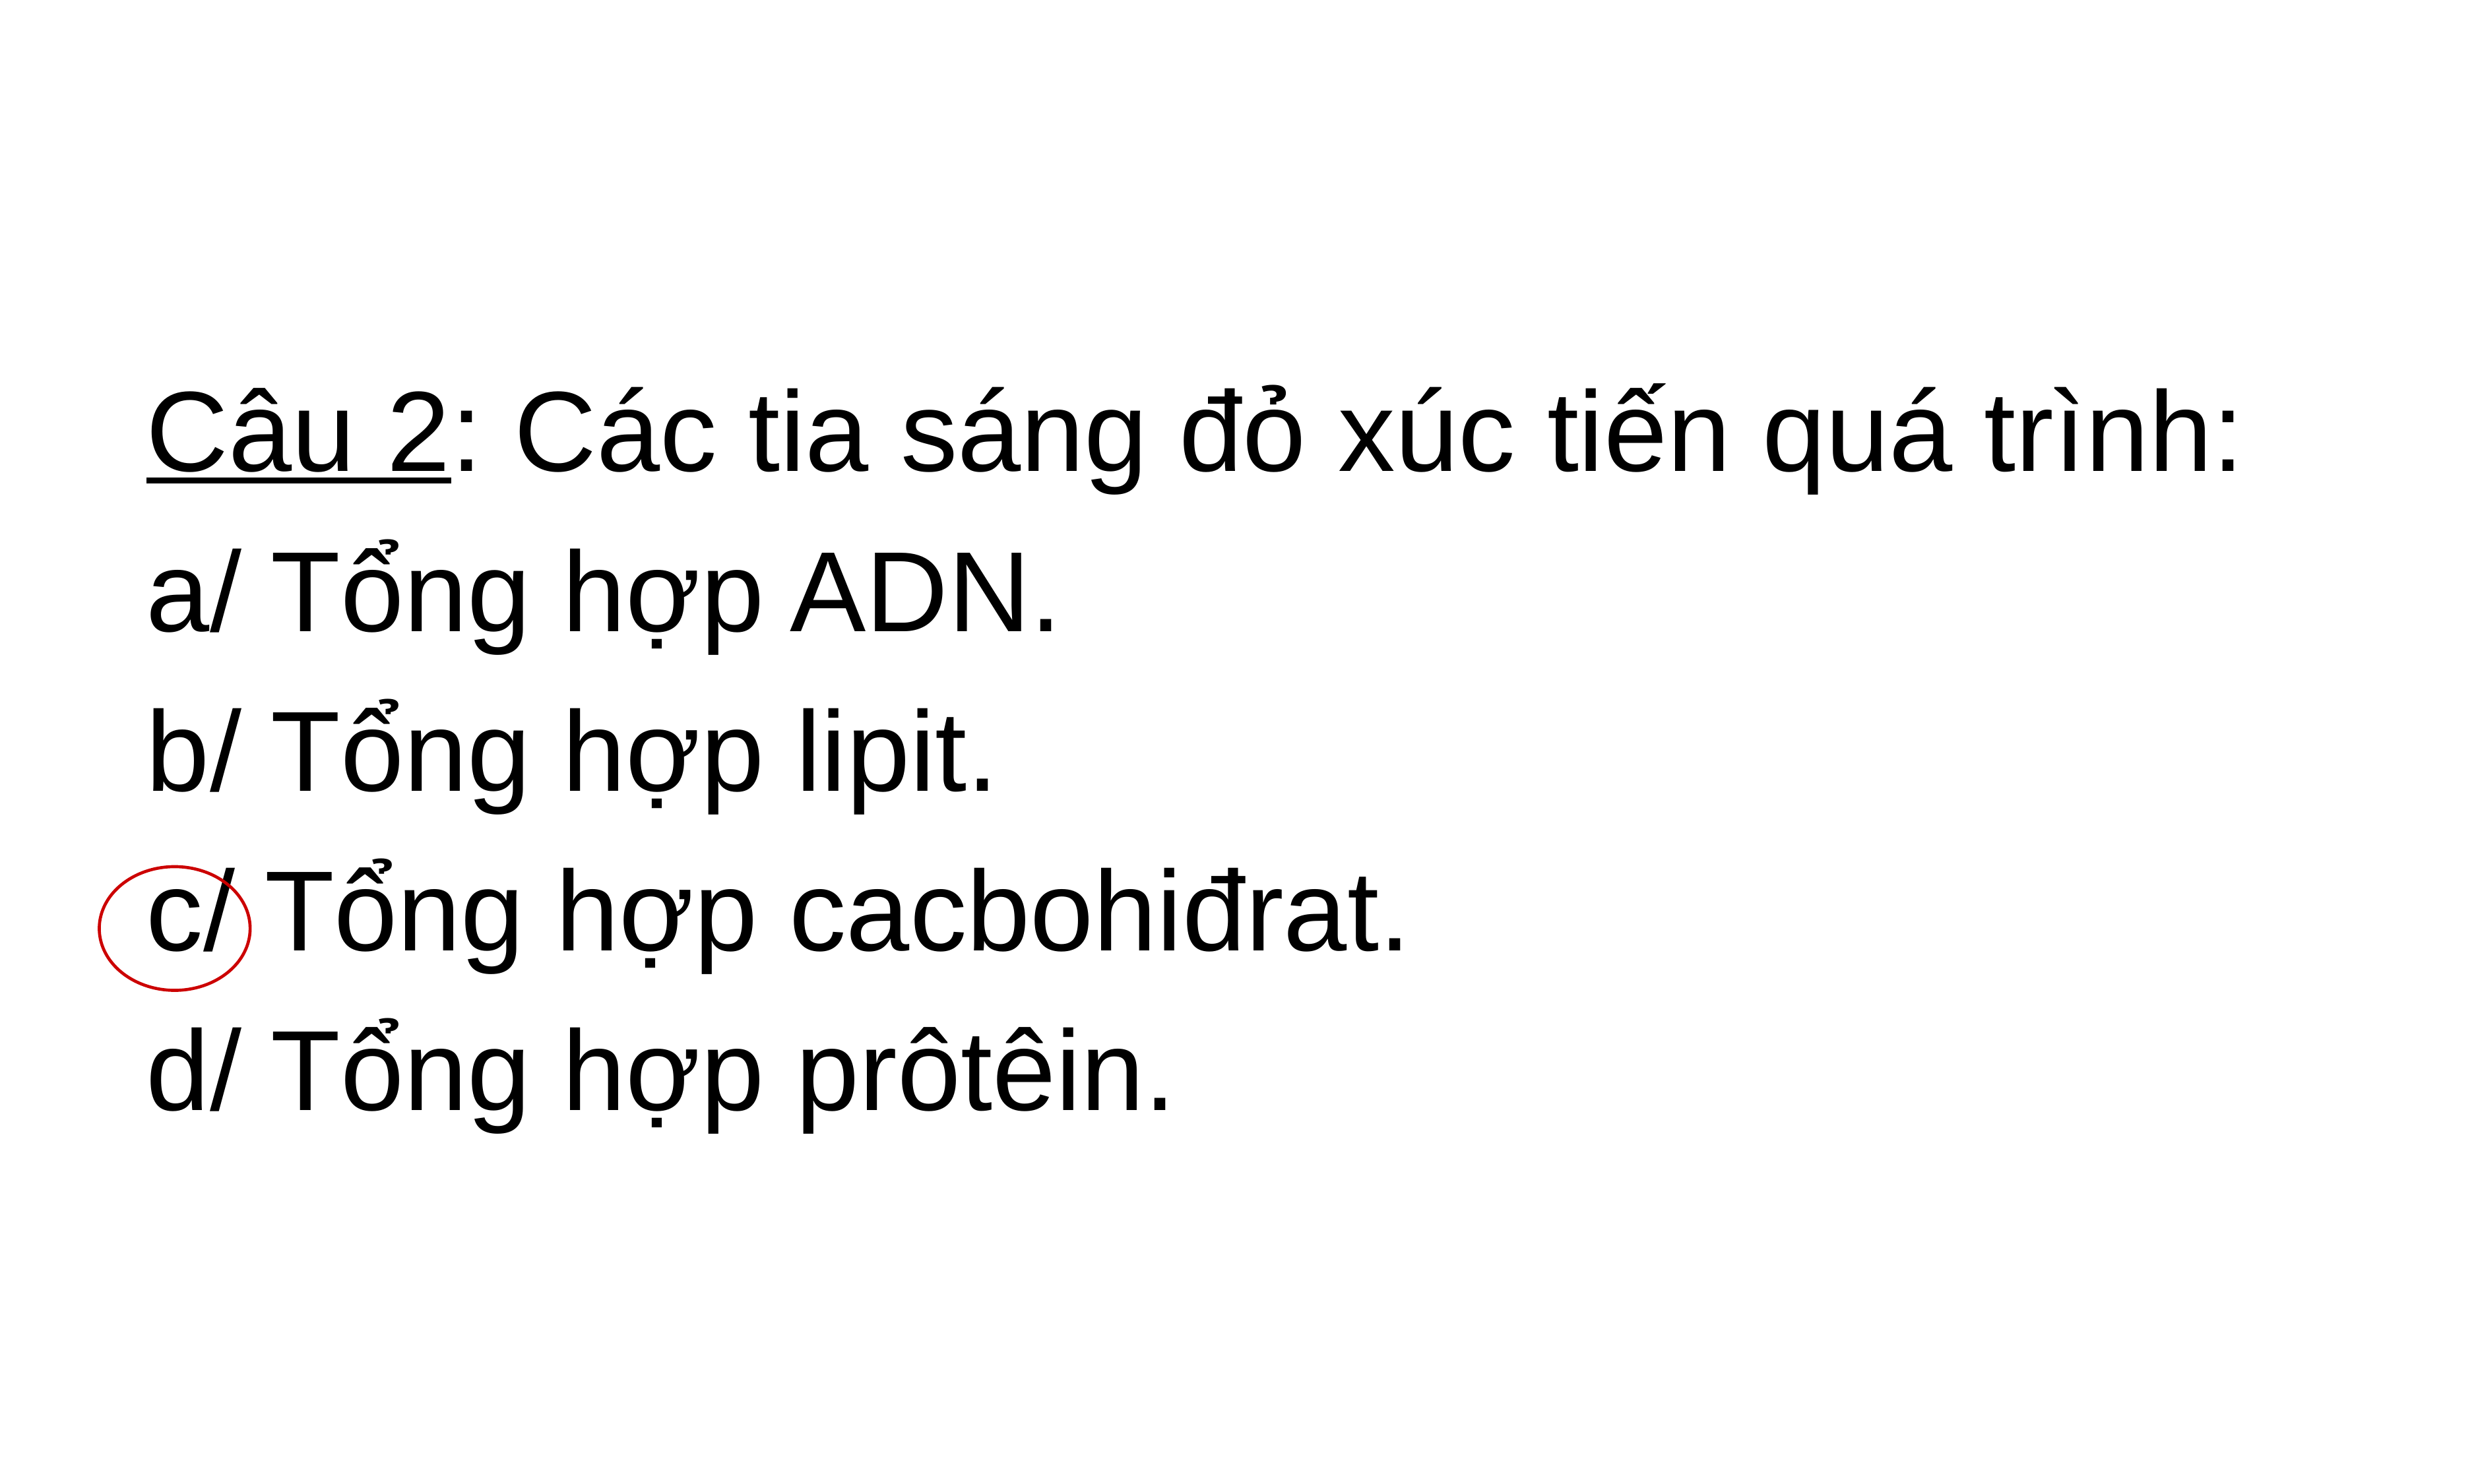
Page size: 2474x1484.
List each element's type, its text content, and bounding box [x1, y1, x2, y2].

text_box [99, 866, 251, 991]
list Câu 2: Các tia sáng đỏ xúc tiến quá trình: a/ Tổng hợp ADN. b/ Tổng hợp lipit. c/ Tổng hợp cacbohiđrat. d/ Tổng hợp prôtêin. [123, 346, 2351, 1326]
